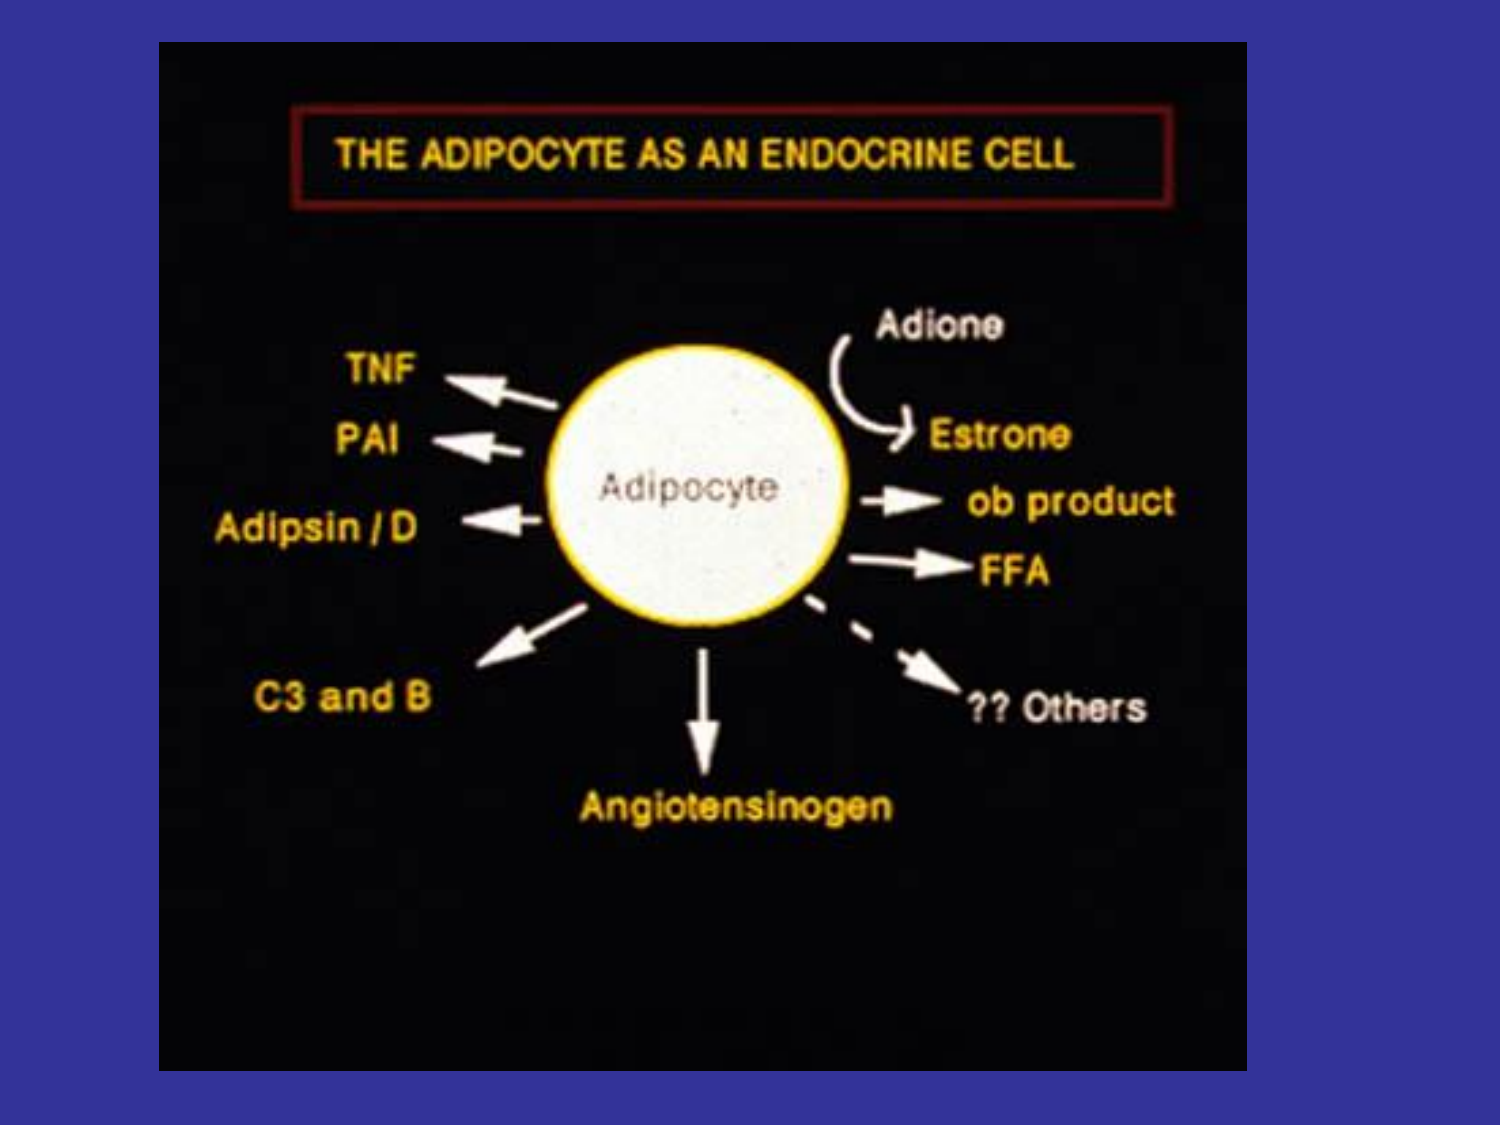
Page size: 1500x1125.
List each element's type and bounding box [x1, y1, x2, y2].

list [159, 42, 1247, 1071]
